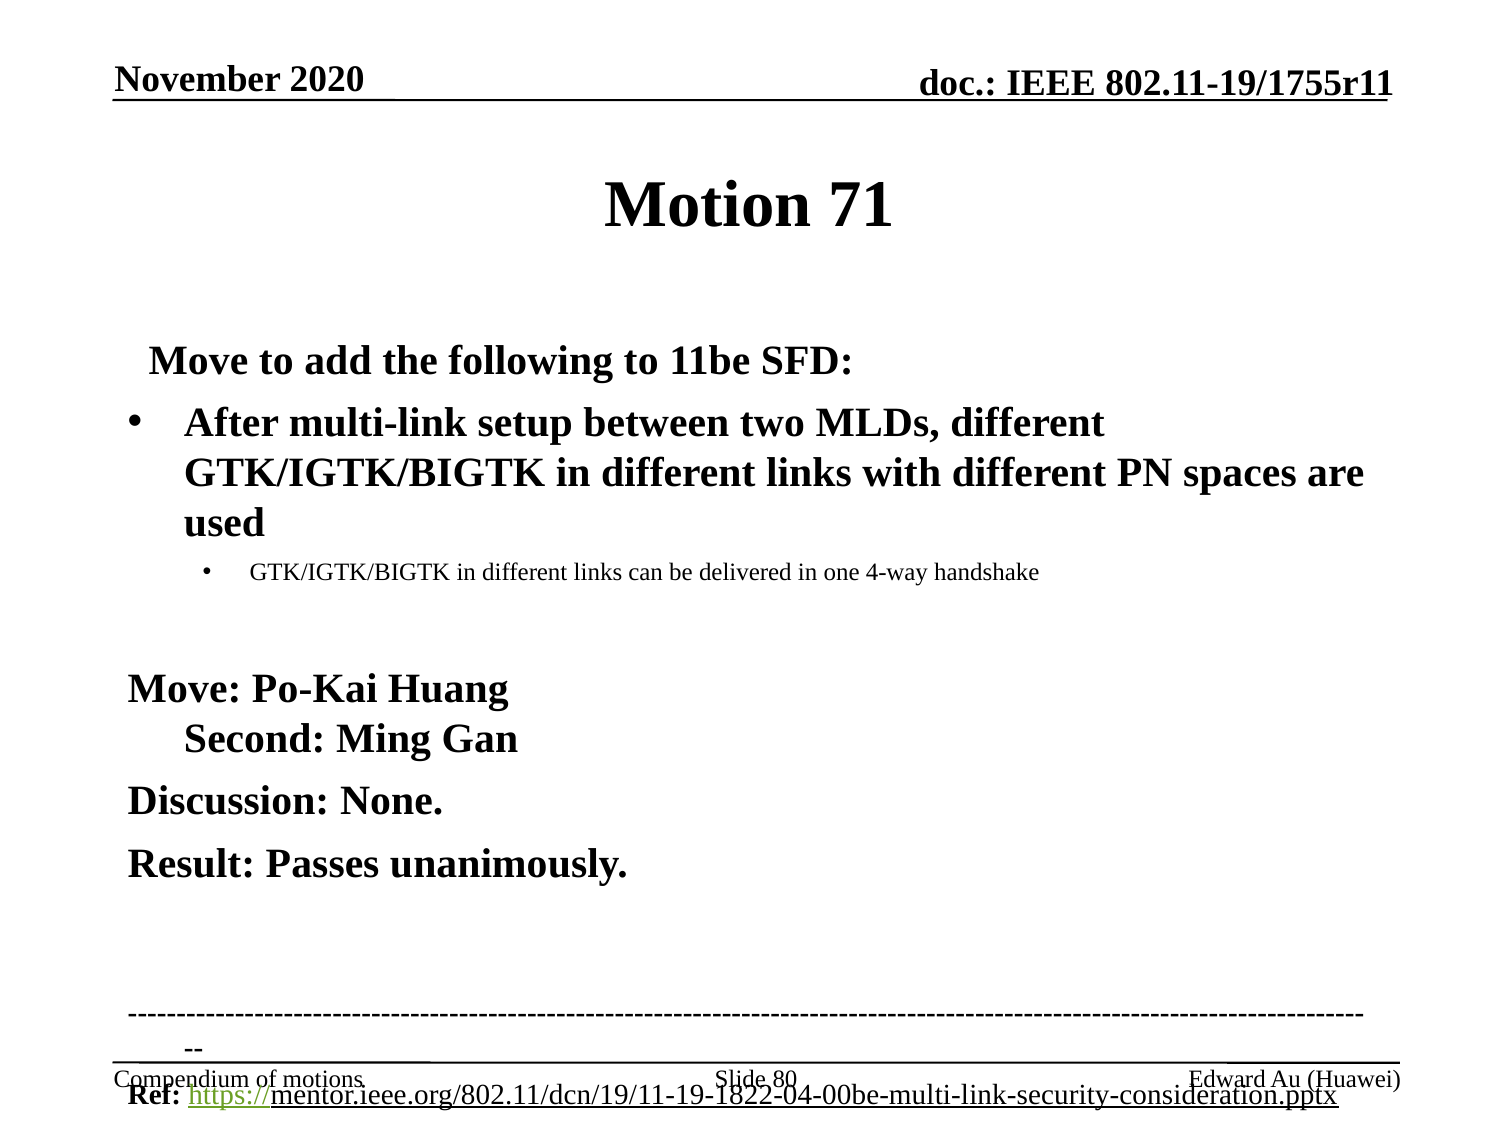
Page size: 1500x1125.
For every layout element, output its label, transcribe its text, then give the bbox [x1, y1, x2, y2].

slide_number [114, 54, 423, 100]
footer Edward Au (Huawei) [878, 1061, 1402, 1093]
title Motion 71 [112, 112, 1388, 288]
slide_number Slide 80 [712, 1061, 800, 1123]
list Move to add the following to 11be SFD: After multi-link setup between two MLDs, different GTK/IGTK/BIGTK in different links with different PN spaces are used GTK/IGTK/BIGTK in different links can be delivered in one 4-way handshake Move: Po-Kai Huang Second: Ming Gan Discussion: None. Result: Passes unanimously. --------------------------------------------------------------------------------------------------------------------------------- Ref: https://mentor.ieee.org/802.11/dcn/19/11-19-1822-04-00be-multi-link-security-consideration.pptx [112, 324, 1388, 1063]
